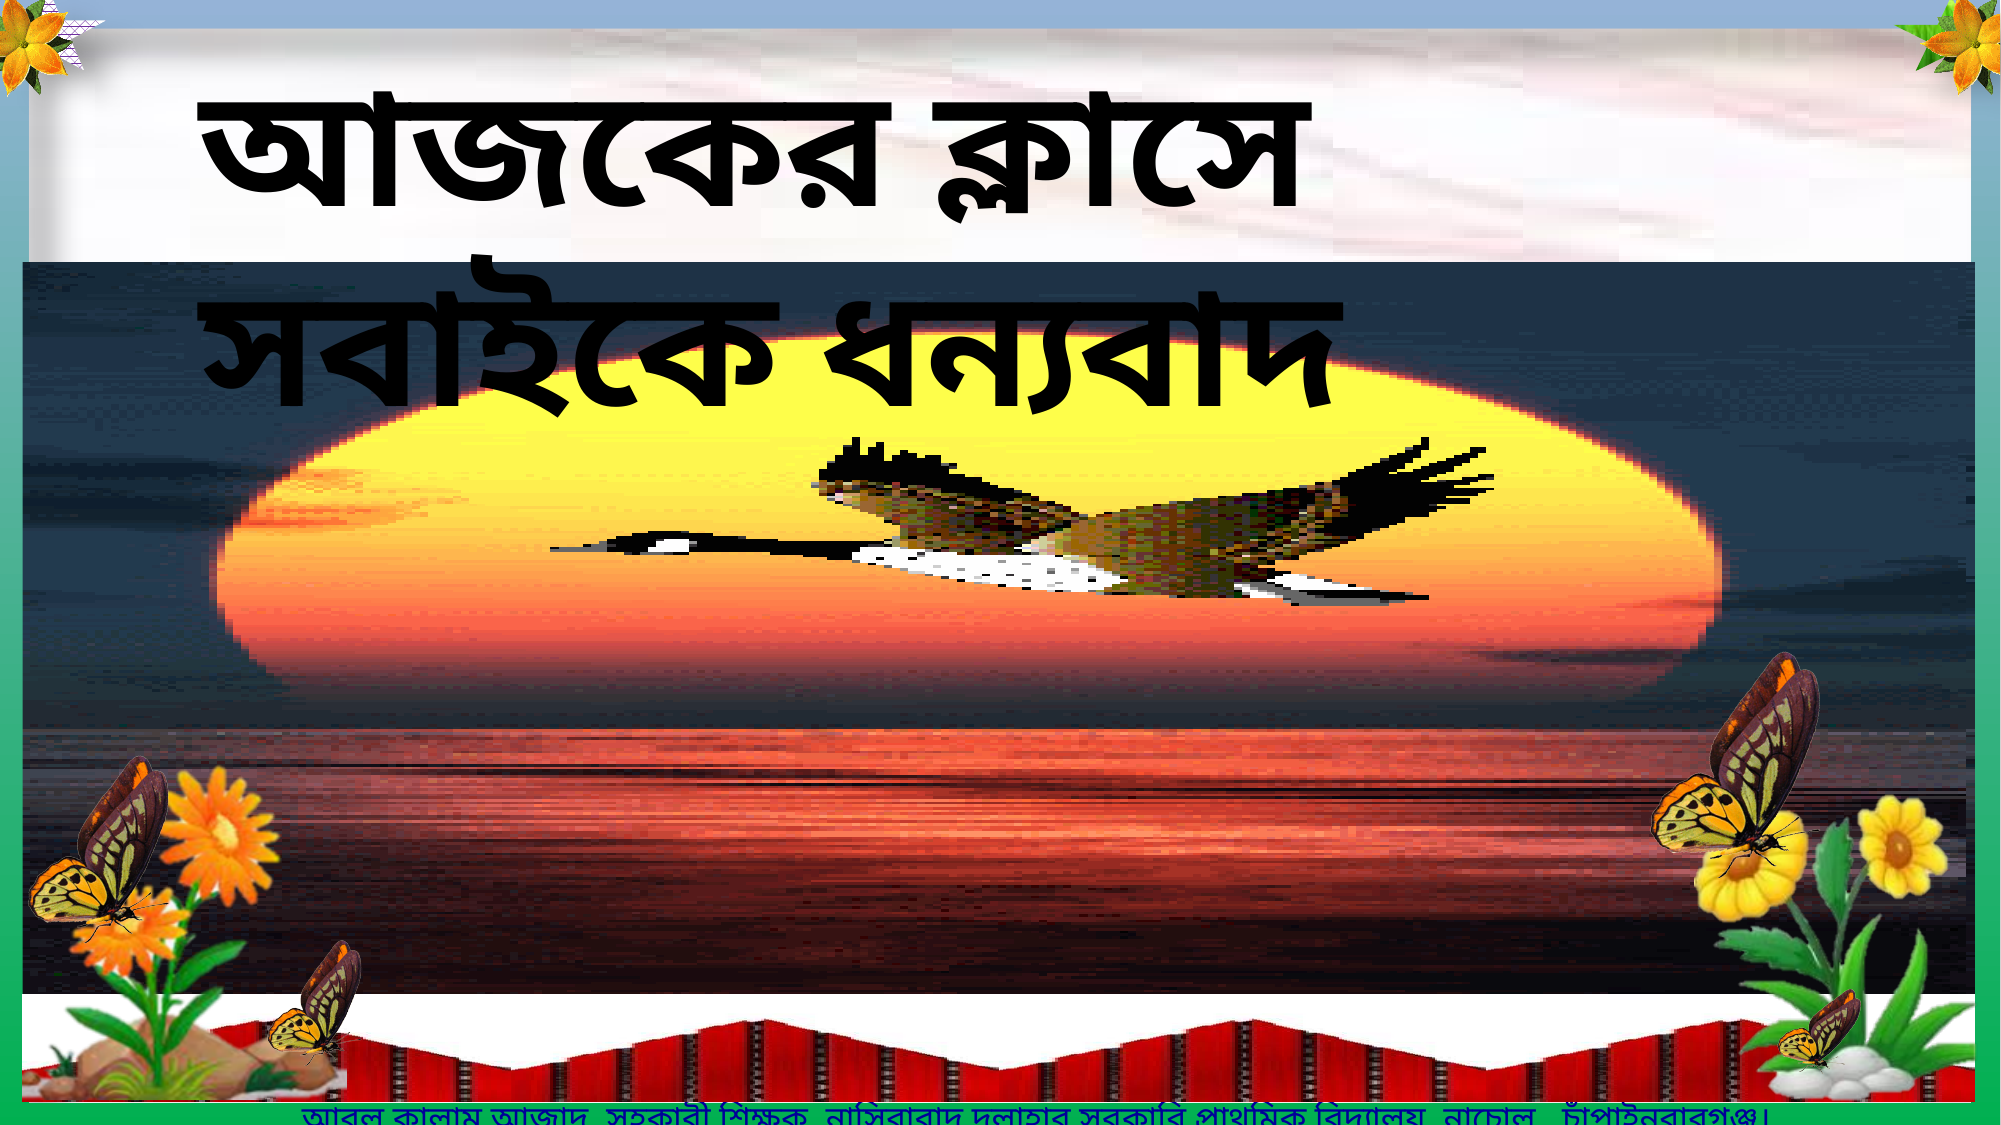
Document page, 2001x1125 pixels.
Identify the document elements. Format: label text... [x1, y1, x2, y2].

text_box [442, 994, 1688, 1102]
text_box আজকের ক্লাসে সবাইকে ধন্যবাদ [184, 32, 1916, 259]
picture [0, 0, 2001, 1125]
